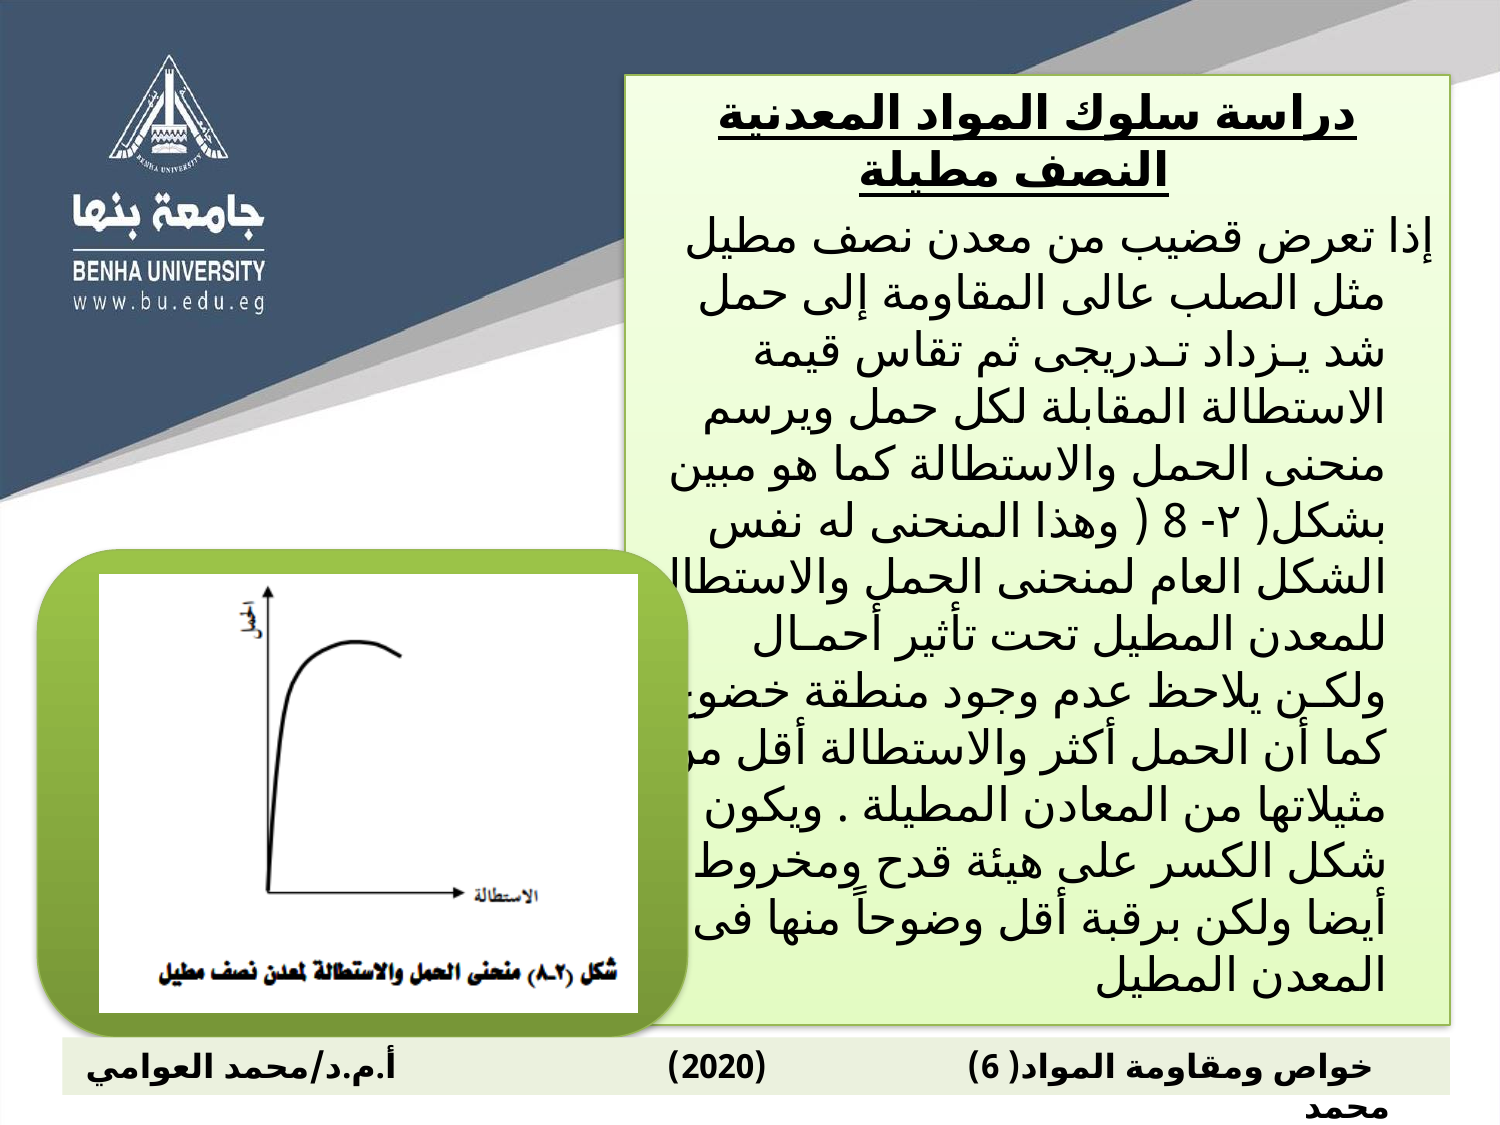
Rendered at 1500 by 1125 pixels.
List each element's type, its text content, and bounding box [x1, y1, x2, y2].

list دراسة سلوك المواد المعدنية النصف مطيلة إذا تعرض قضيب من معدن نصف مطيل مثل الصلب عالى المقاومة إلى حمل شد يـزداد تـدريجى ثم تقاس قيمة الاستطالة المقابلة لكل حمل ويرسم منحنى الحمل والاستطالة كما هو مبين بشكل( ٢- 8 ( وهذا المنحنى له نفس الشكل العام لمنحنى الحمل والاستطالة للمعدن المطيل تحت تأثير أحمـال ولكـن يلاحظ عدم وجود منطقة خضوع كما أن الحمل أكثر والاستطالة أقل من مثيلاتها من المعادن المطيلة . ويكون شكل الكسر على هيئة قدح ومخروط أيضا ولكن برقبة أقل وضوحاً منها فى المعدن المطيل [624, 74, 1451, 1026]
text_box خواص ومقاومة المواد( 6) (2020) أ.م.د/محمد العوامي محمد [62, 1037, 1450, 1095]
text_box [36, 549, 689, 1037]
picture [0, 0, 1500, 1125]
